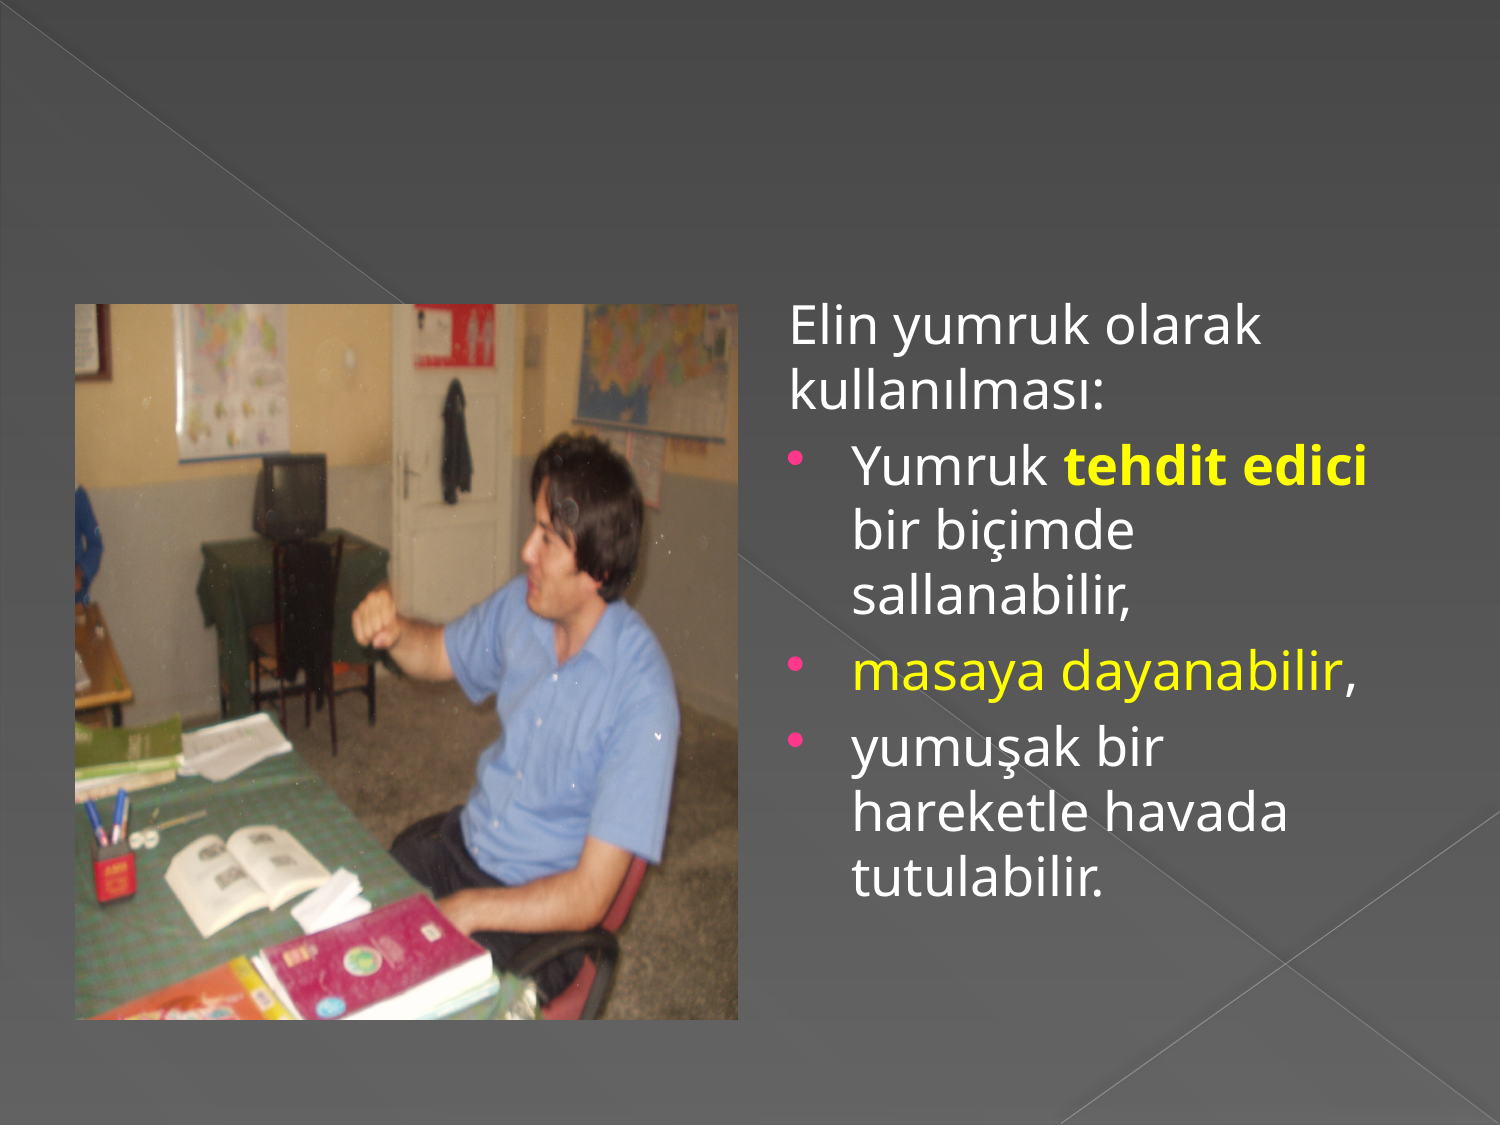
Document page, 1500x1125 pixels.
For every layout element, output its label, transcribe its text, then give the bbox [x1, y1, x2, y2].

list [74, 304, 738, 1020]
list Elin yumruk olarak kullanılması: Yumruk tehdit edici bir biçimde sallanabilir, masaya dayanabilir, yumuşak bir hareketle havada tutulabilir. [762, 282, 1425, 1025]
